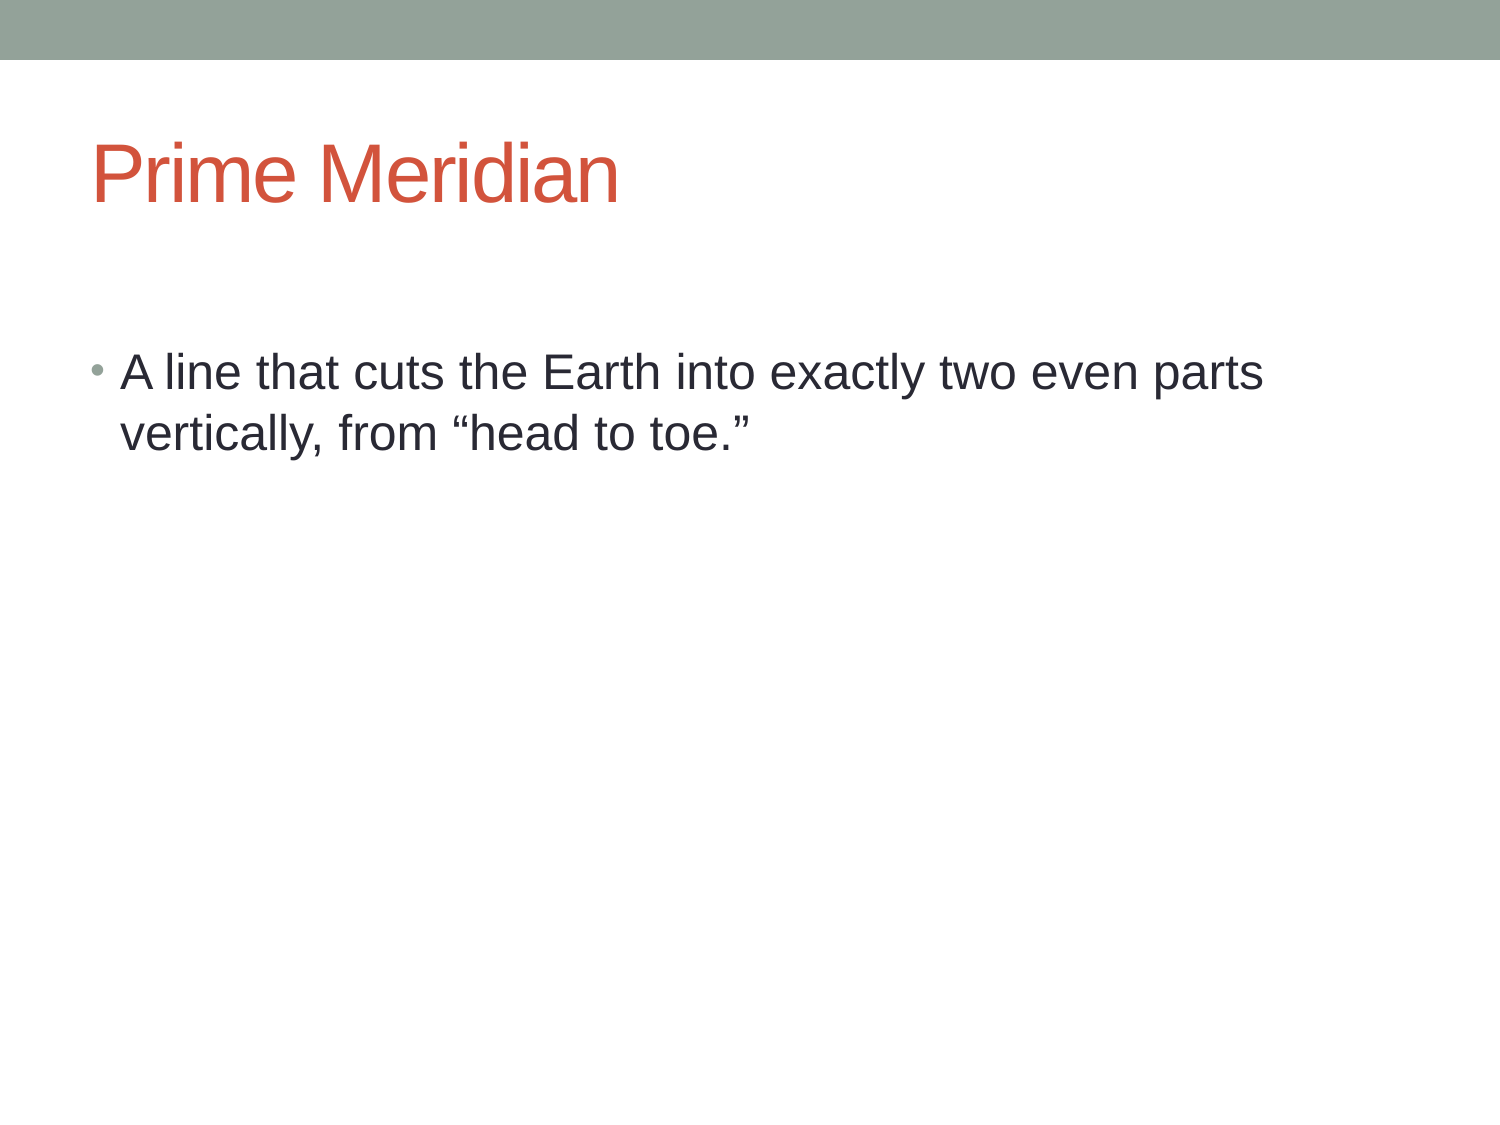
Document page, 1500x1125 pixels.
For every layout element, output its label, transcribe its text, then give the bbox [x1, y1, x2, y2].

list A line that cuts the Earth into exactly two even parts vertically, from “head to toe.” [75, 262, 1425, 1063]
title Prime Meridian [75, 87, 1425, 250]
